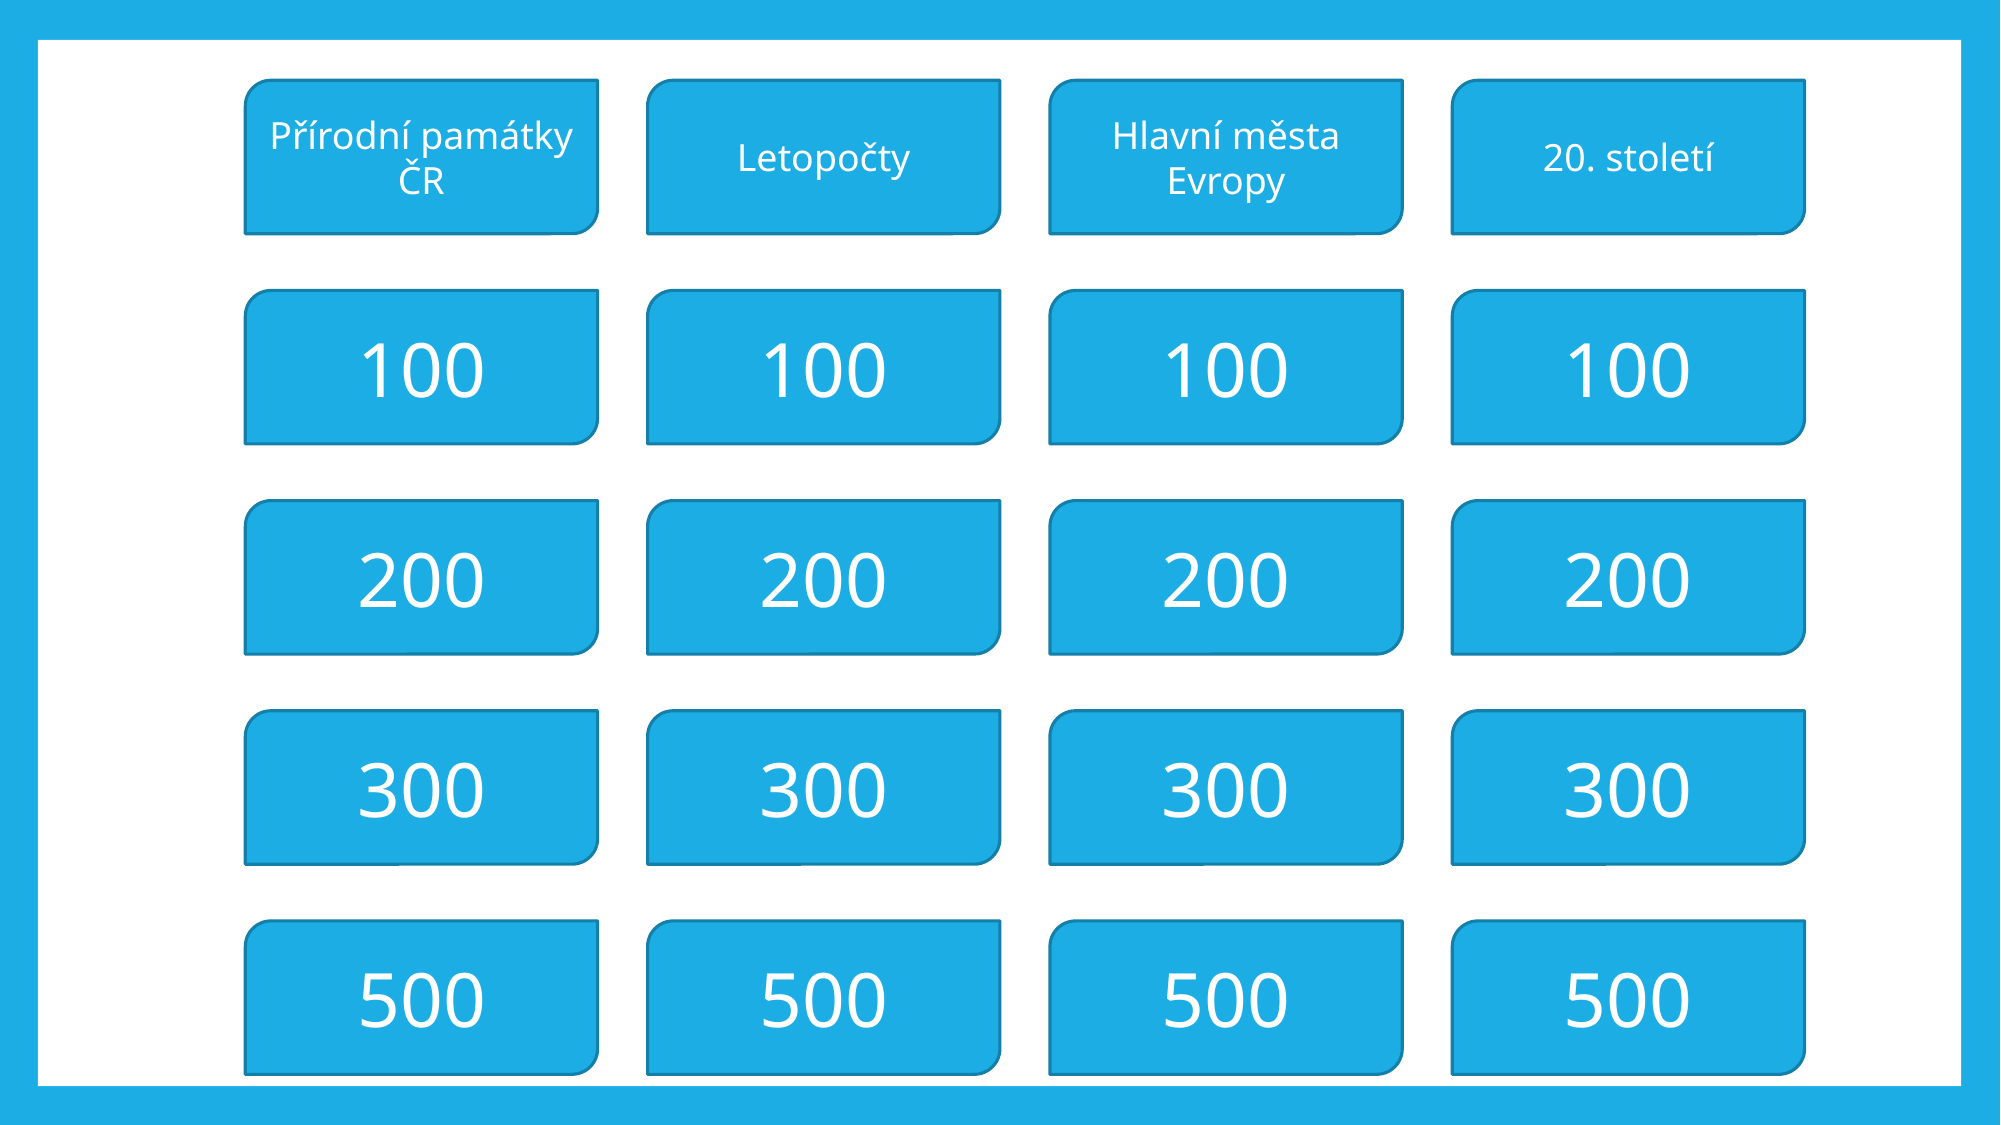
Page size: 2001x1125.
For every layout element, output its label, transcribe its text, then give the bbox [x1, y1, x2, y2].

text_box 100 [243, 288, 600, 446]
text_box 300 [243, 709, 600, 866]
text_box Letopočty [646, 78, 1002, 236]
text_box 300 [1048, 709, 1404, 866]
text_box 500 [646, 919, 1002, 1076]
text_box 20. století [1450, 78, 1807, 236]
text_box Přírodní památky ČR [243, 78, 600, 236]
text_box 200 [1048, 499, 1404, 656]
text_box 200 [243, 499, 600, 656]
text_box 500 [1048, 919, 1404, 1076]
text_box 100 [1450, 288, 1807, 446]
text_box 100 [1048, 288, 1404, 446]
text_box 200 [646, 499, 1002, 656]
text_box 300 [1450, 709, 1807, 866]
text_box 100 [646, 288, 1002, 446]
text_box 500 [243, 919, 600, 1076]
text_box Hlavní města Evropy [1048, 78, 1404, 236]
text_box 200 [1450, 499, 1807, 656]
text_box 300 [646, 709, 1002, 866]
text_box 500 [1450, 919, 1807, 1076]
